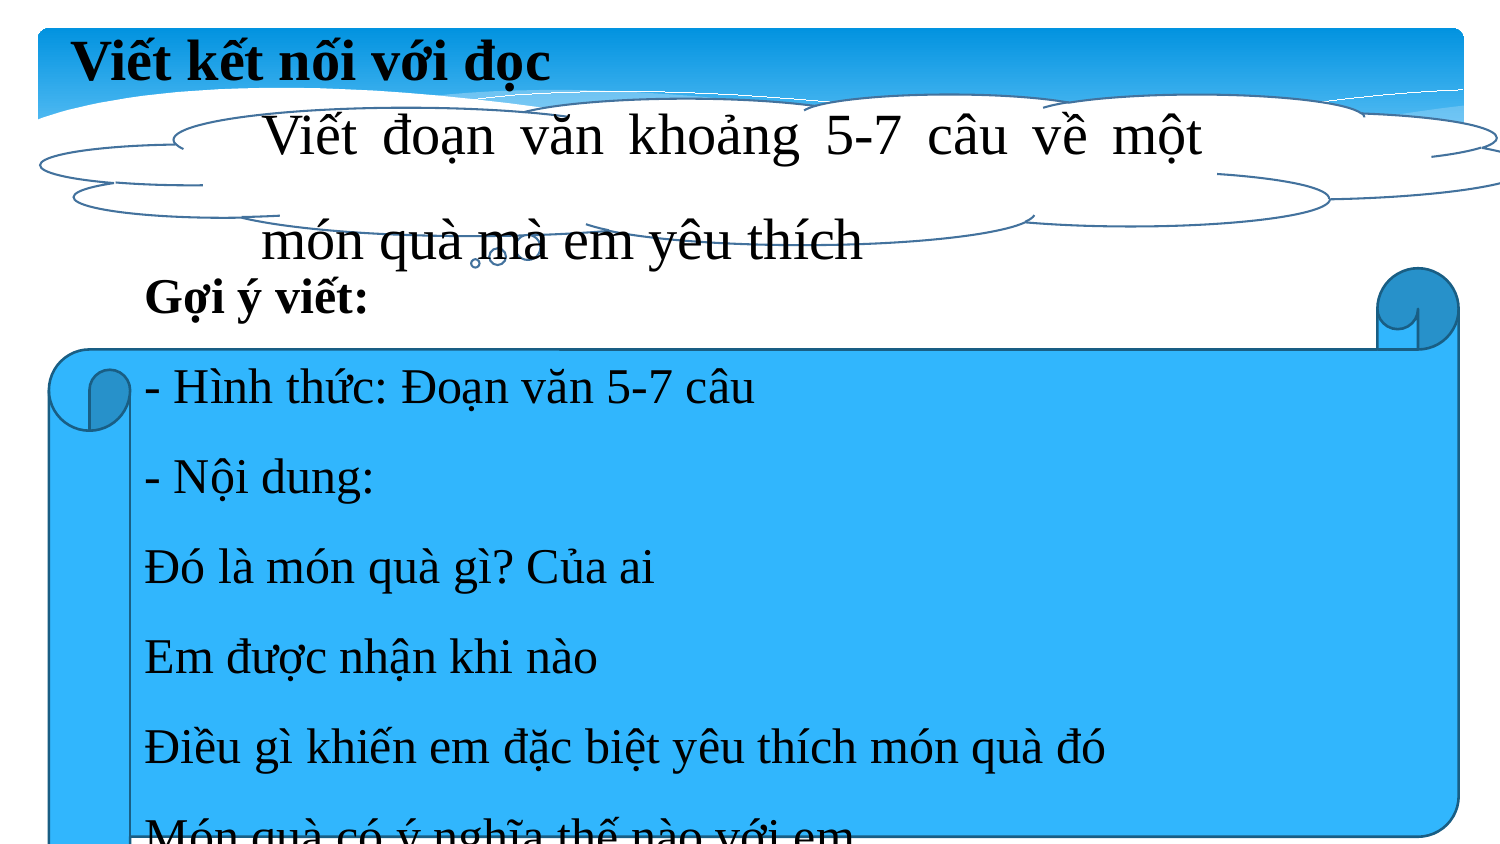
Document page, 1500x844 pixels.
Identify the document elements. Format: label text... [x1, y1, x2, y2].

text_box Viết đoạn văn khoảng 5-7 câu về một món quà mà em yêu thích [40, 94, 1500, 260]
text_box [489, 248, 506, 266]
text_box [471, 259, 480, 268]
text_box Viết kết nối với đọc [55, 14, 581, 100]
text_box Gợi ý viết: - Hình thức: Đoạn văn 5-7 câu - Nội dung: Đó là món quà gì? Của ai Em được nhận khi nào Điều gì khiến em đặc biệt yêu thích món quà đó Món quà có ý nghĩa thế nào với em [47, 266, 1460, 844]
